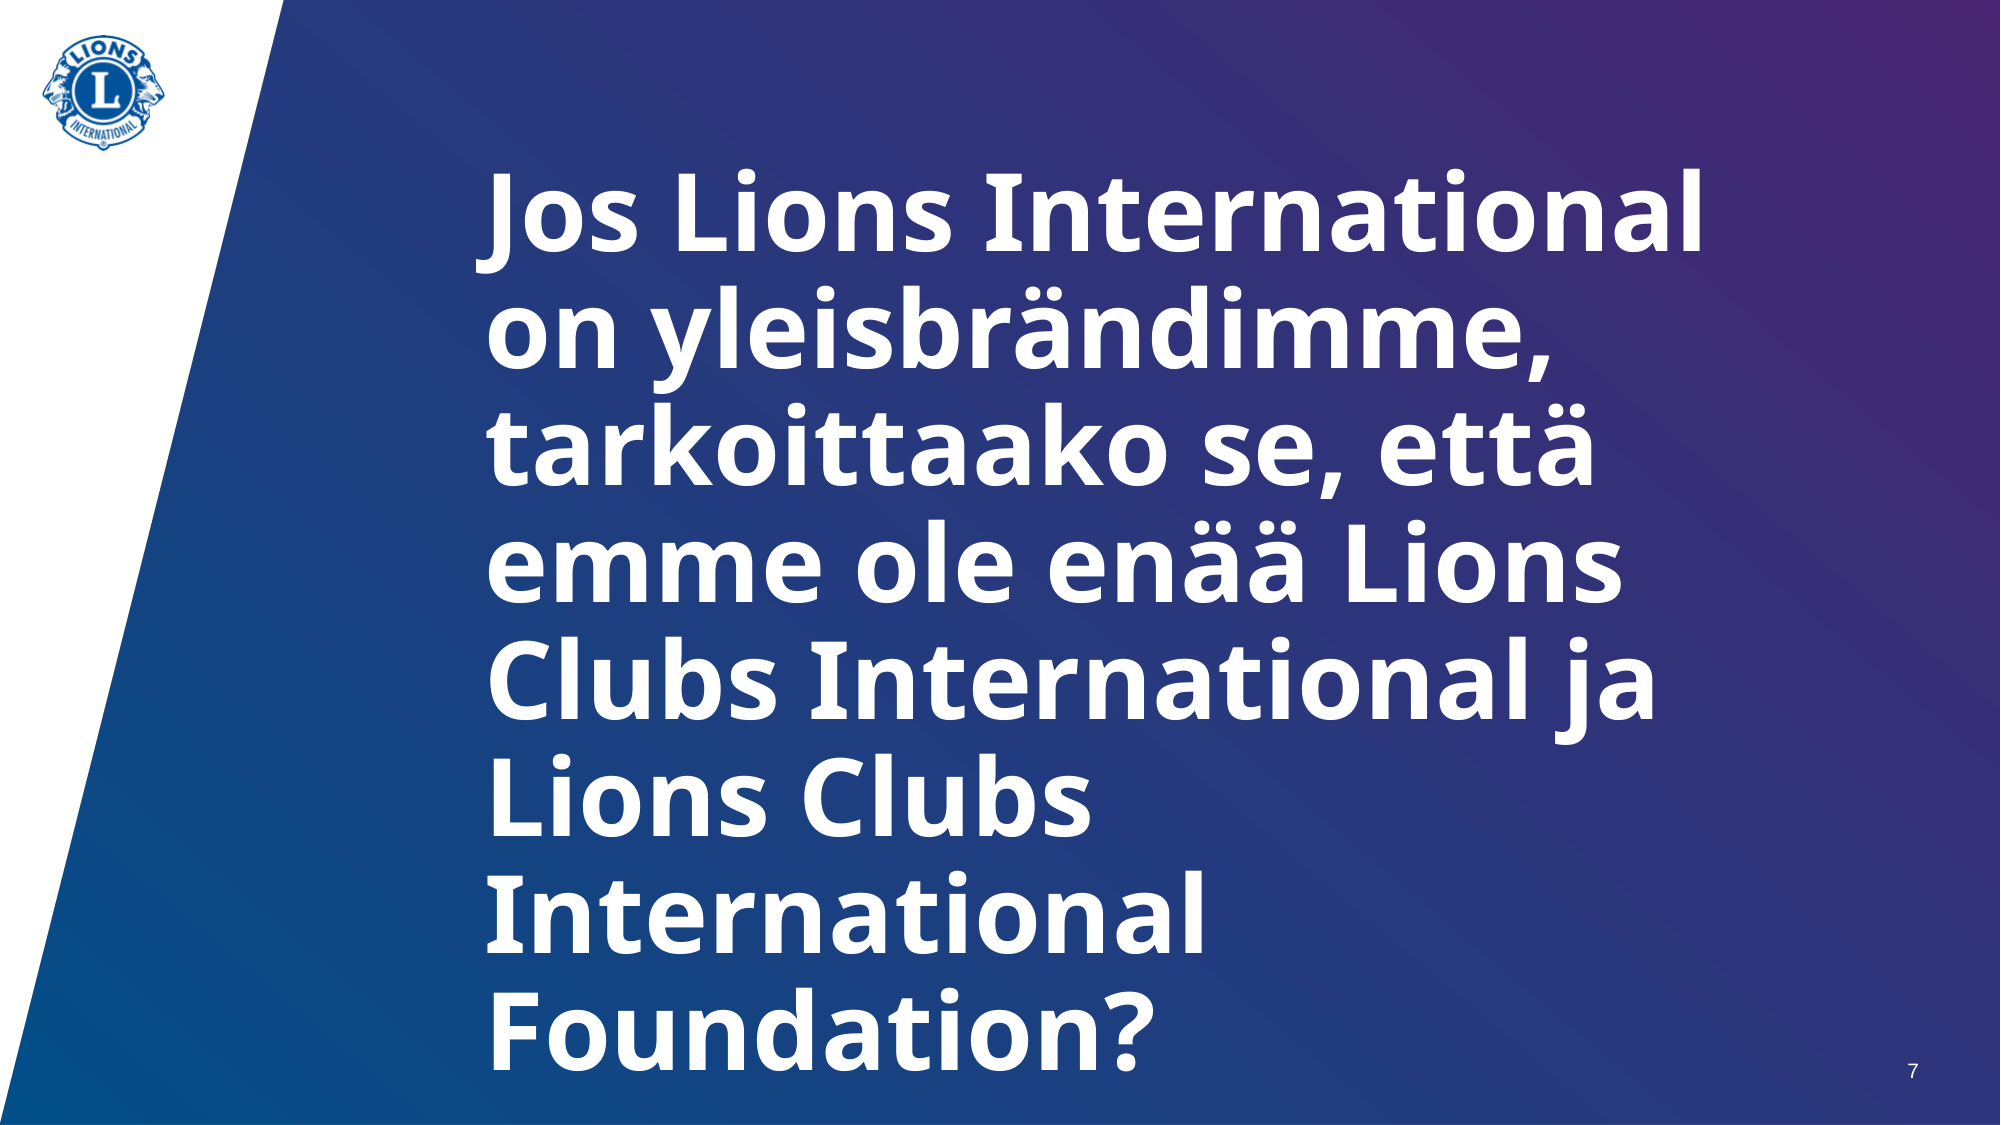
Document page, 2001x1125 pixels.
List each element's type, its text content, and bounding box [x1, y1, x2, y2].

text_box [0, 0, 2000, 1125]
text_box aa [0, 0, 281, 1110]
text_box Jos Lions International on yleisbrändimme, tarkoittaako se, että emme ole enää Lions Clubs International ja Lions Clubs International Foundation? [469, 150, 1813, 608]
picture [42, 35, 165, 151]
text_box 7 [1892, 1049, 2000, 1125]
